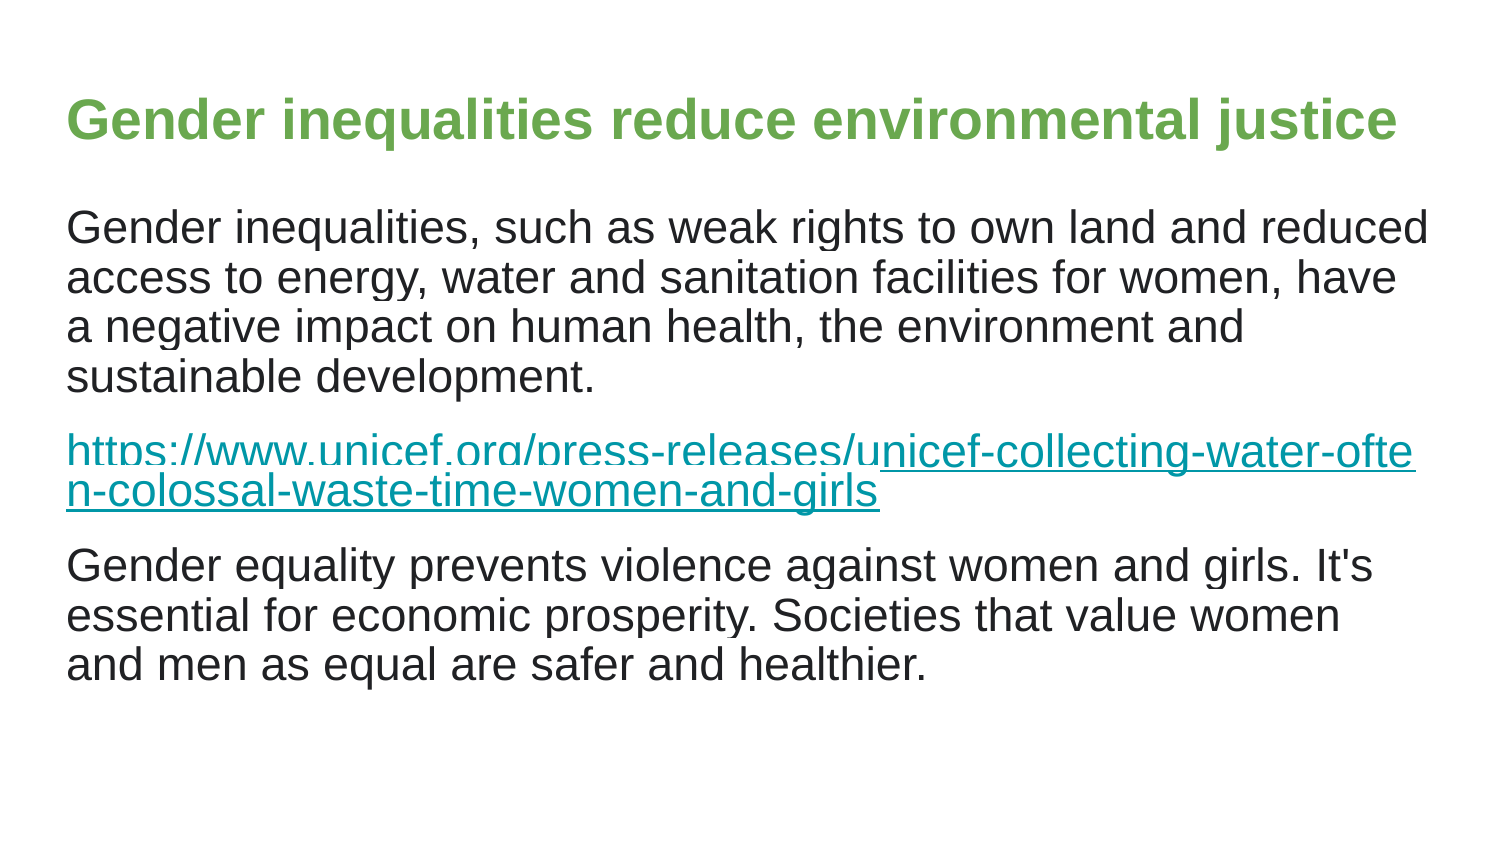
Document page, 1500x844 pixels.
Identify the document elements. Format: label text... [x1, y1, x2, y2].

list Gender inequalities, such as weak rights to own land and reduced access to energy, water and sanitation facilities for women, have a negative impact on human health, the environment and sustainable development. https://www.unicef.org/press-releases/unicef-collecting-water-often-colossal-waste-time-women-and-girls Gender equality prevents violence against women and girls. It's essential for economic prosperity. Societies that value women and men as equal are safer and healthier. [51, 189, 1449, 750]
title Gender inequalities reduce environmental justice [51, 72, 1449, 167]
